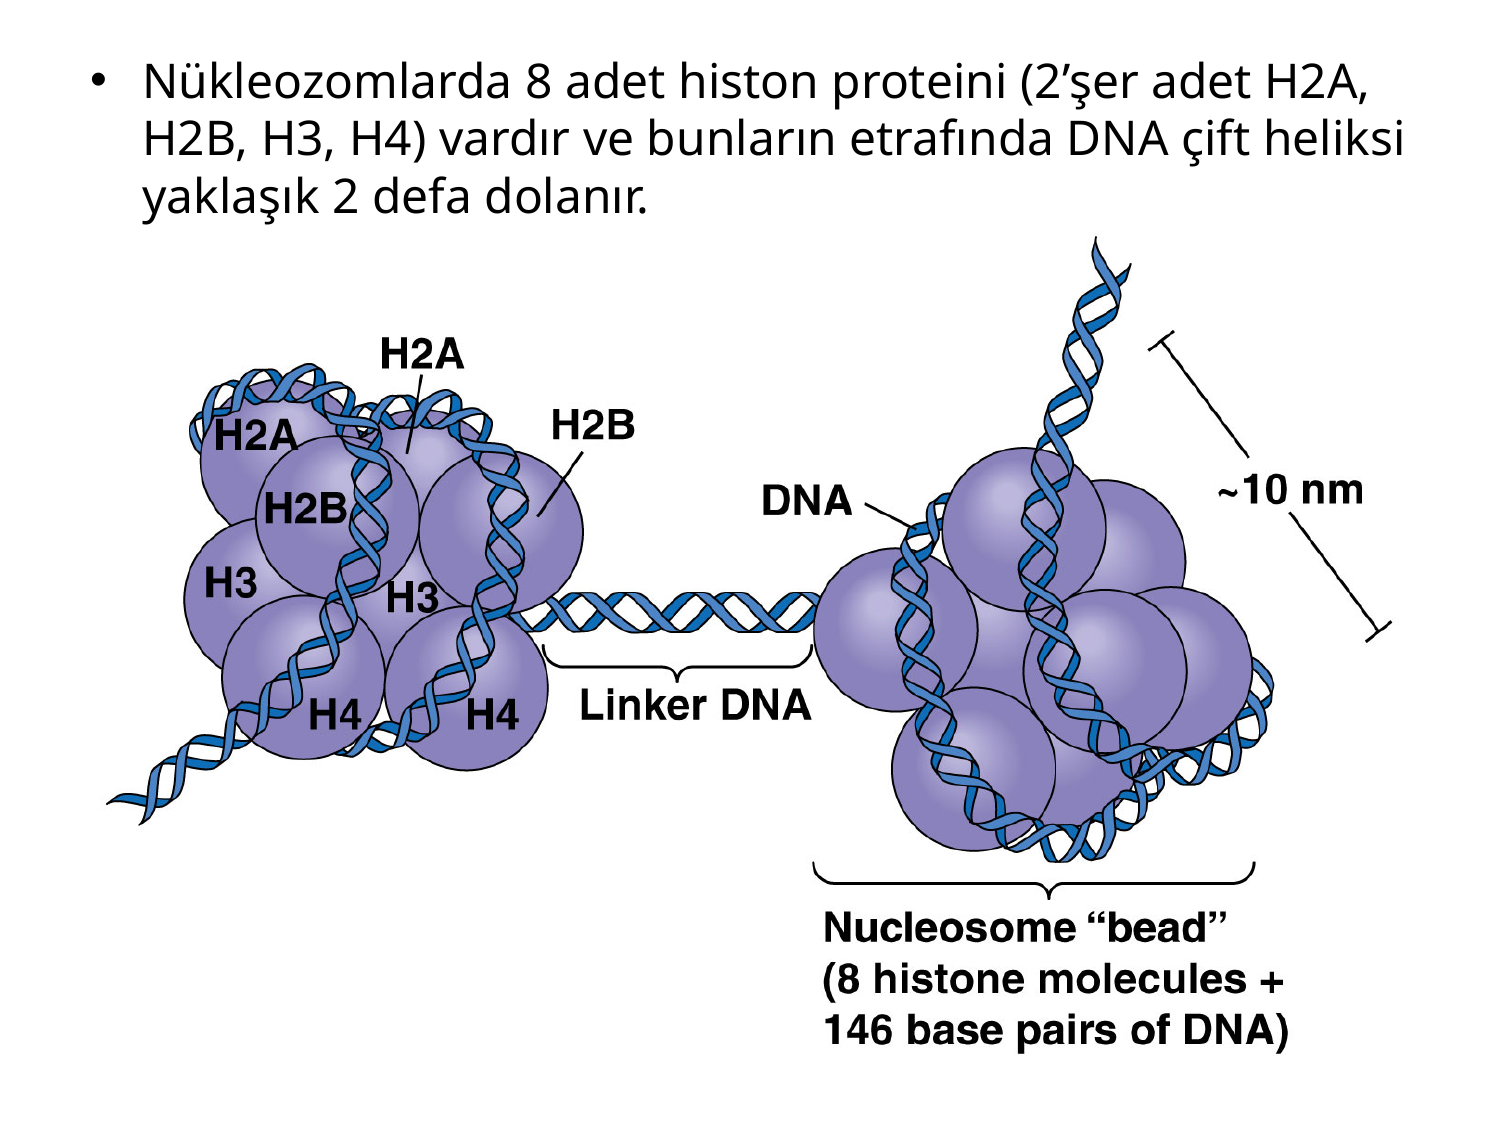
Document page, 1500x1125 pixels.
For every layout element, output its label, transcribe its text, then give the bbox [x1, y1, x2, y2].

list Nükleozomlarda 8 adet histon proteini (2’şer adet H2A, H2B, H3, H4) vardır ve bunların etrafında DNA çift heliksi yaklaşık 2 defa dolanır. [75, 42, 1436, 232]
picture [100, 231, 1400, 1057]
